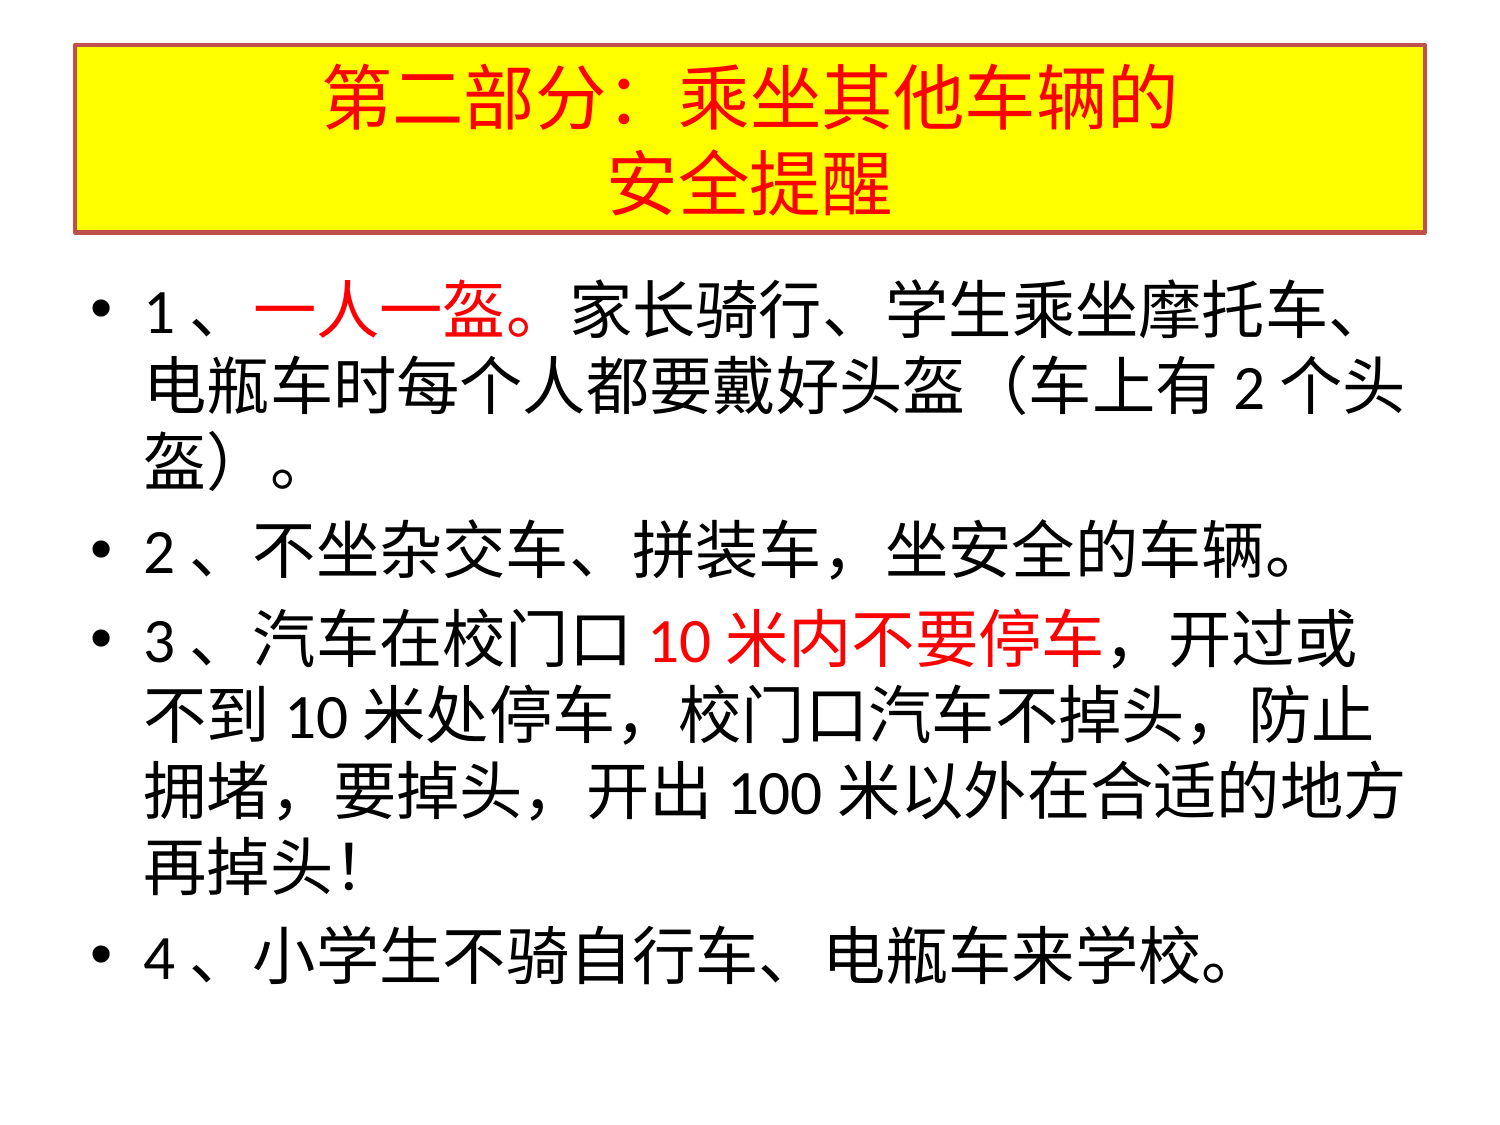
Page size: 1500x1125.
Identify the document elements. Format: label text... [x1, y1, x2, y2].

list 1、一人一盔。家长骑行、学生乘坐摩托车、电瓶车时每个人都要戴好头盔（车上有2个头盔）。 2、不坐杂交车、拼装车，坐安全的车辆。 3、汽车在校门口10米内不要停车，开过或不到10米处停车，校门口汽车不掉头，防止拥堵，要掉头，开出100米以外在合适的地方再掉头！ 4、小学生不骑自行车、电瓶车来学校。 [75, 262, 1425, 1005]
title 第二部分：乘坐其他车辆的 安全提醒 [73, 43, 1427, 235]
